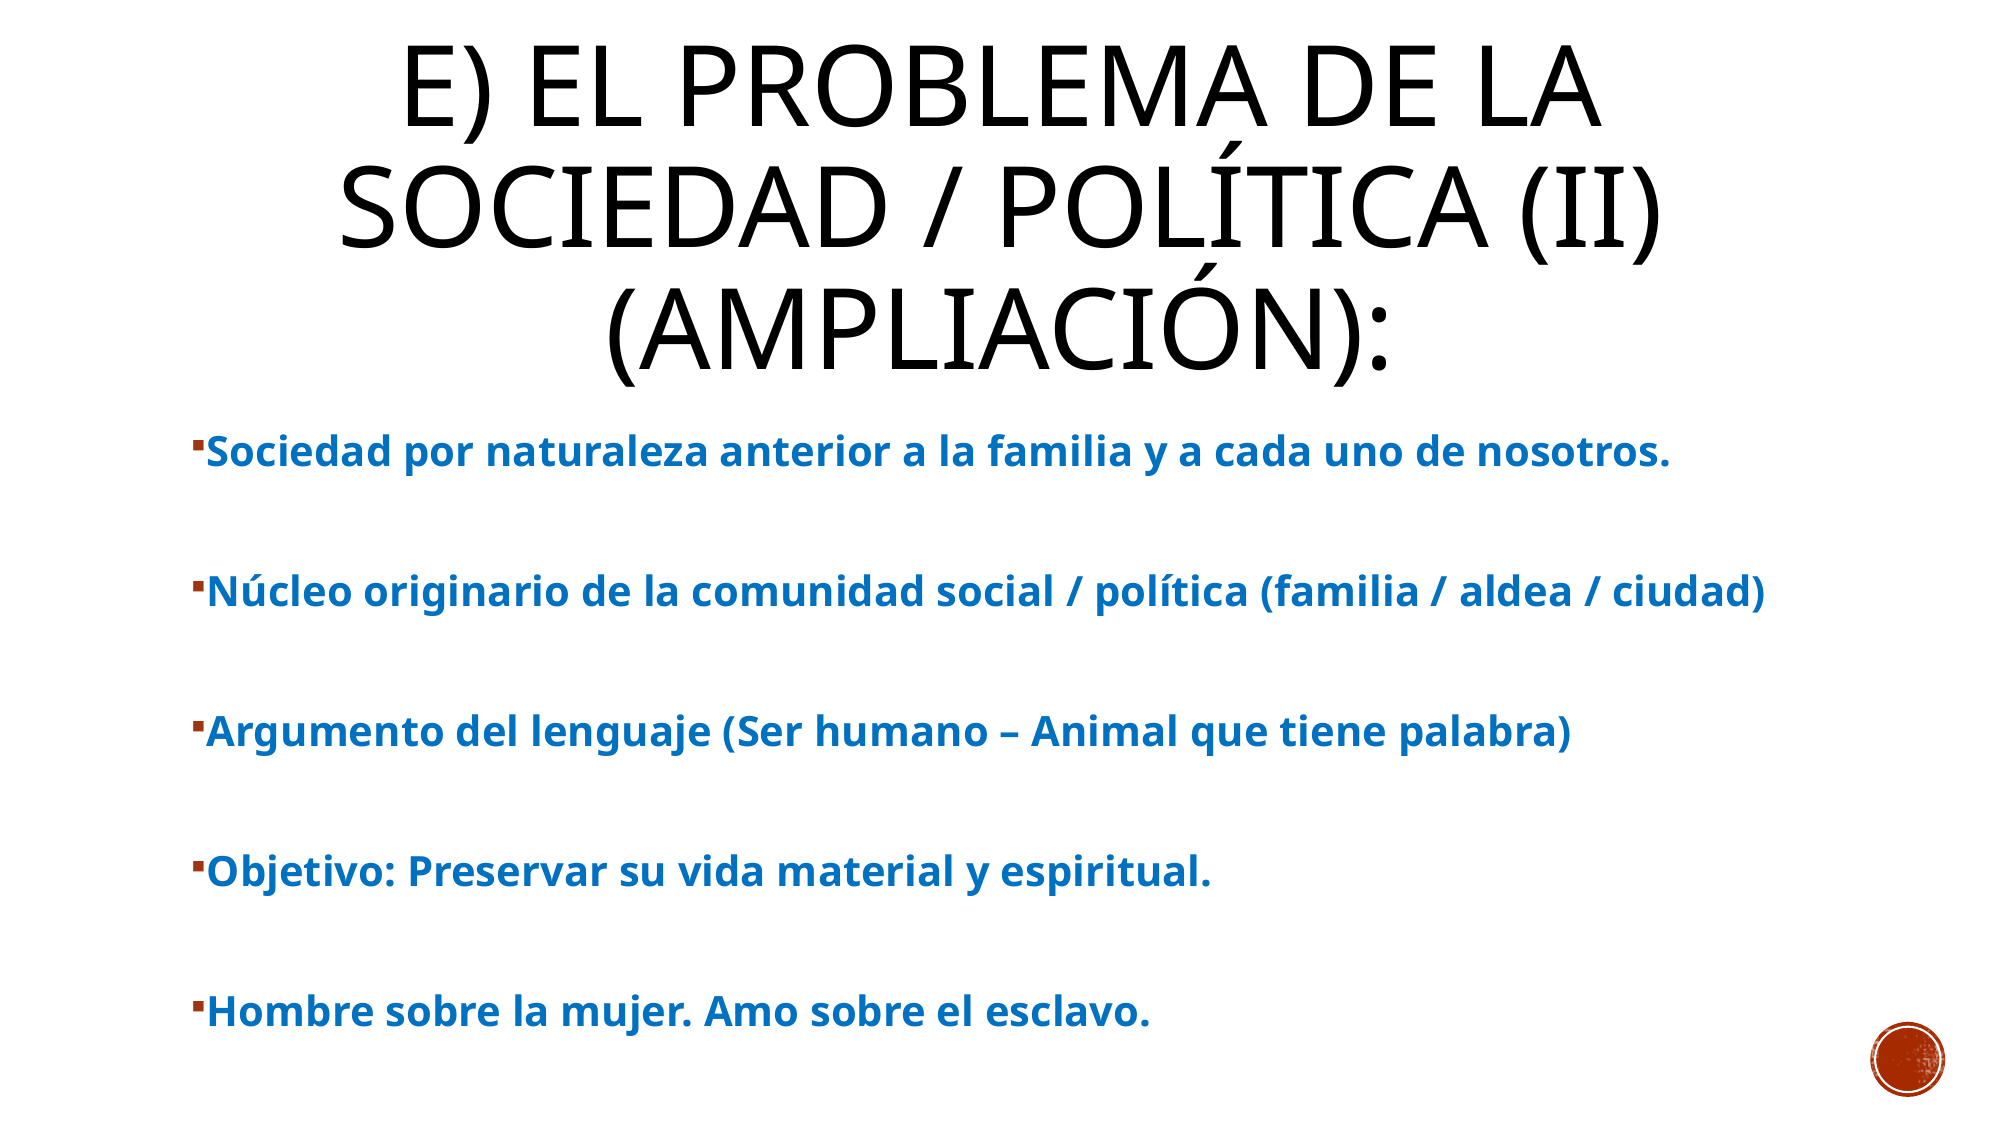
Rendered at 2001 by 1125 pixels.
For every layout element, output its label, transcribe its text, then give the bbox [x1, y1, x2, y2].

title E) El problema de la sociedad / política (Ii) (AMPLIACIÓN): [175, 79, 1826, 344]
list Sociedad por naturaleza anterior a la familia y a cada uno de nosotros. Núcleo originario de la comunidad social / política (familia / aldea / ciudad) Argumento del lenguaje (Ser humano – Animal que tiene palabra) Objetivo: Preservar su vida material y espiritual. Hombre sobre la mujer. Amo sobre el esclavo. [175, 348, 1826, 1083]
